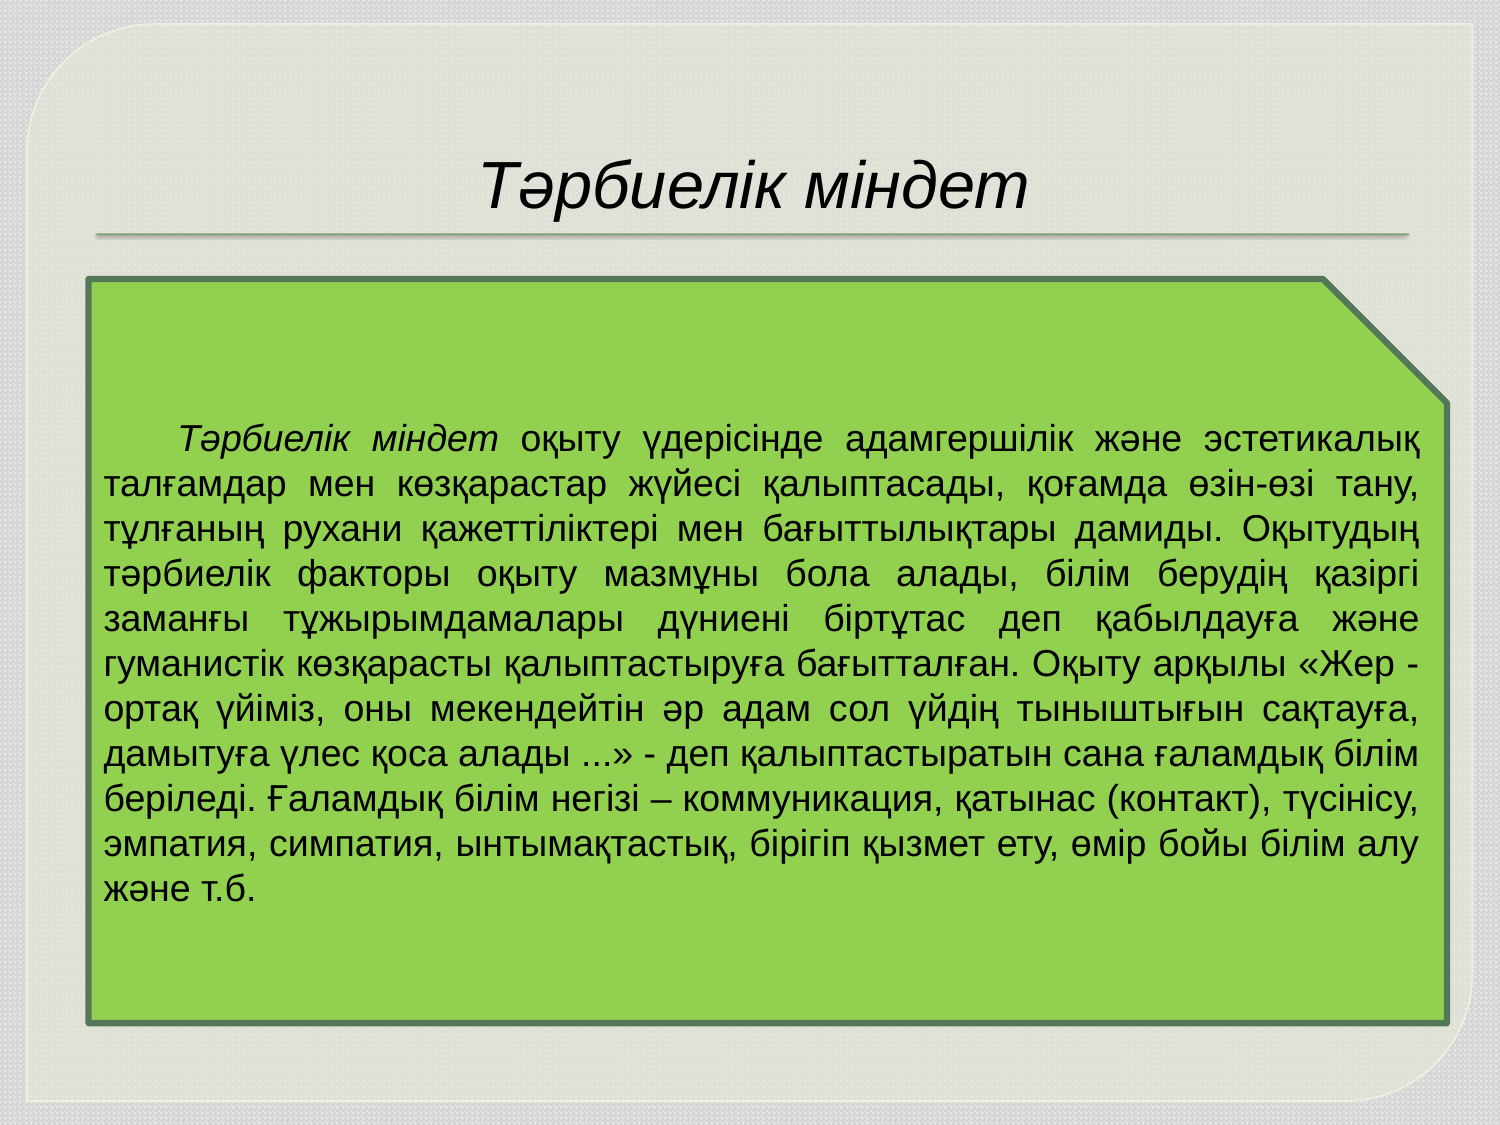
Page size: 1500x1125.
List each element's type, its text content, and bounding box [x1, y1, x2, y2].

title Тәрбиелік міндет [75, 41, 1425, 229]
text_box Тәрбиелік міндет оқыту үдерісінде адамгершілік және эстетикалық талғамдар мен көзқарастар жүйесі қалыптасады, қоғамда өзін-өзі тану, тұлғаның рухани қажеттіліктері мен бағыттылықтары дамиды. Оқытудың тәрбиелік факторы оқыту мазмұны бола алады, білім берудің қазіргі заманғы тұжырымдамалары дүниені біртұтас деп қабылдауға және гуманистік көзқарасты қалыптастыруға бағытталған. Оқыту арқылы «Жер - ортақ үйіміз, оны мекендейтін әр адам сол үйдің тыныштығын сақтауға, дамытуға үлес қоса алады ...» - деп қалыптастыратын сана ғаламдық білім беріледі. Ғаламдық білім негізі – коммуникация, қатынас (контакт), түсінісу, эмпатия, симпатия, ынтымақтастық, бірігіп қызмет ету, өмір бойы білім алу және т.б. [88, 406, 1436, 916]
text_box [85, 275, 1451, 1027]
